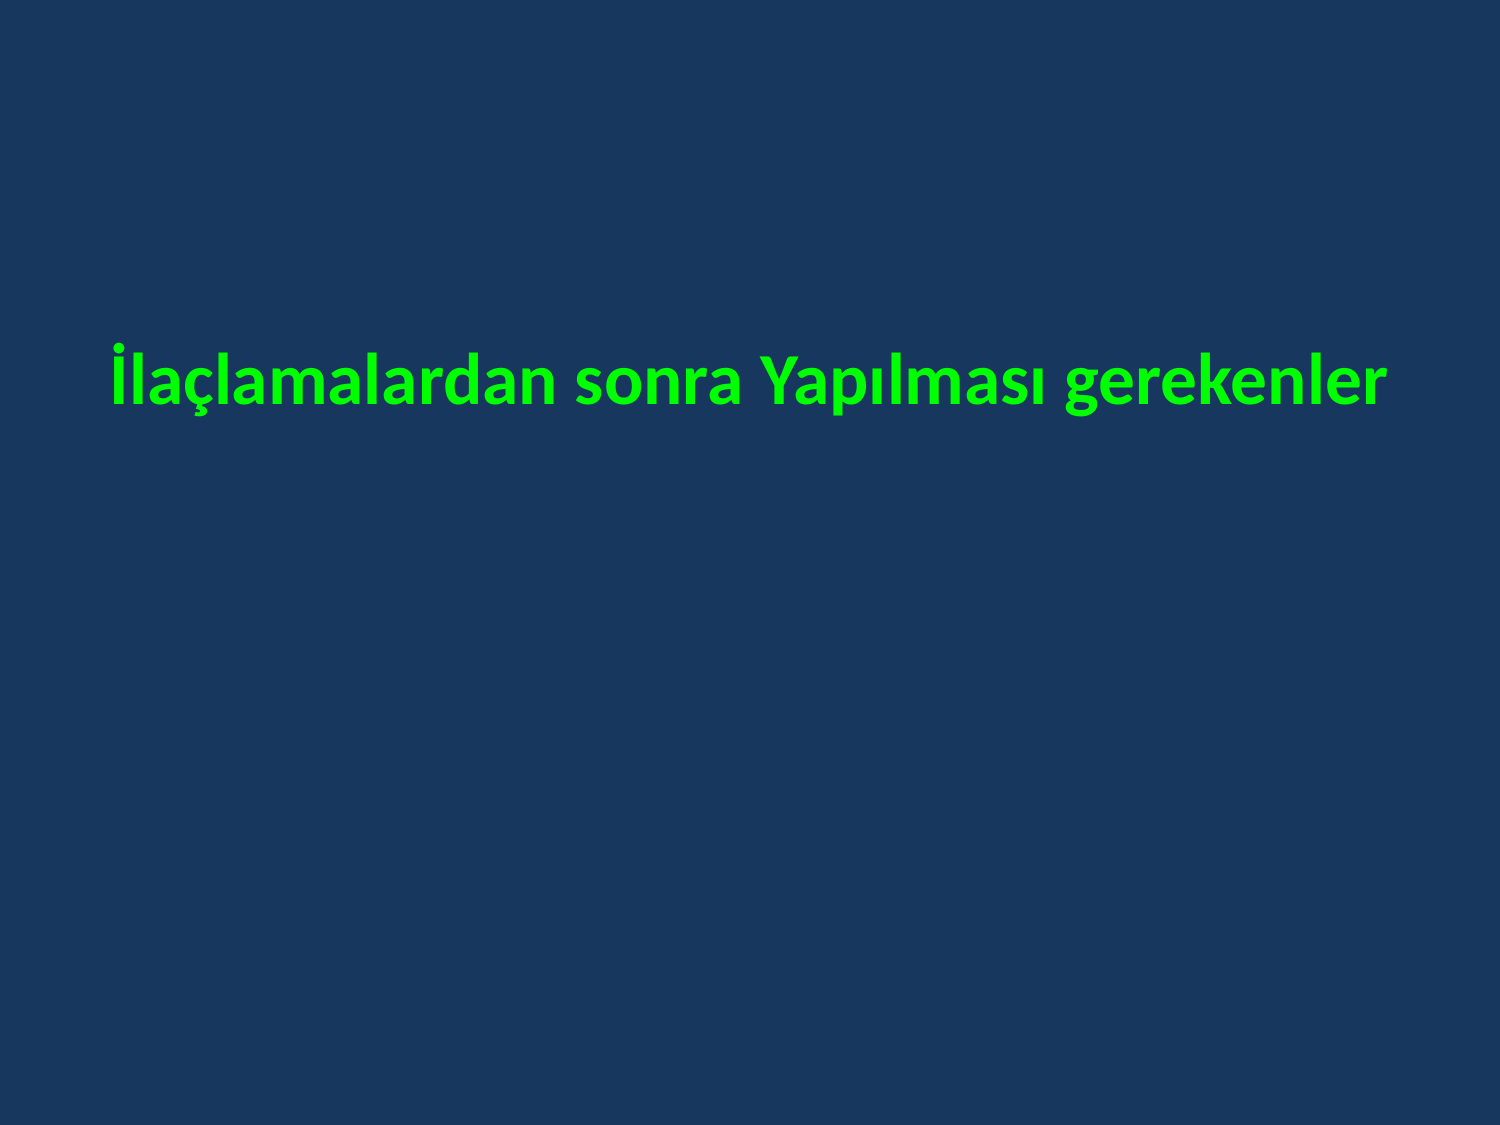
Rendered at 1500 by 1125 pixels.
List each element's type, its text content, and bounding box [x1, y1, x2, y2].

title İlaçlamalardan sonra Yapılması gerekenler [75, 281, 1425, 469]
